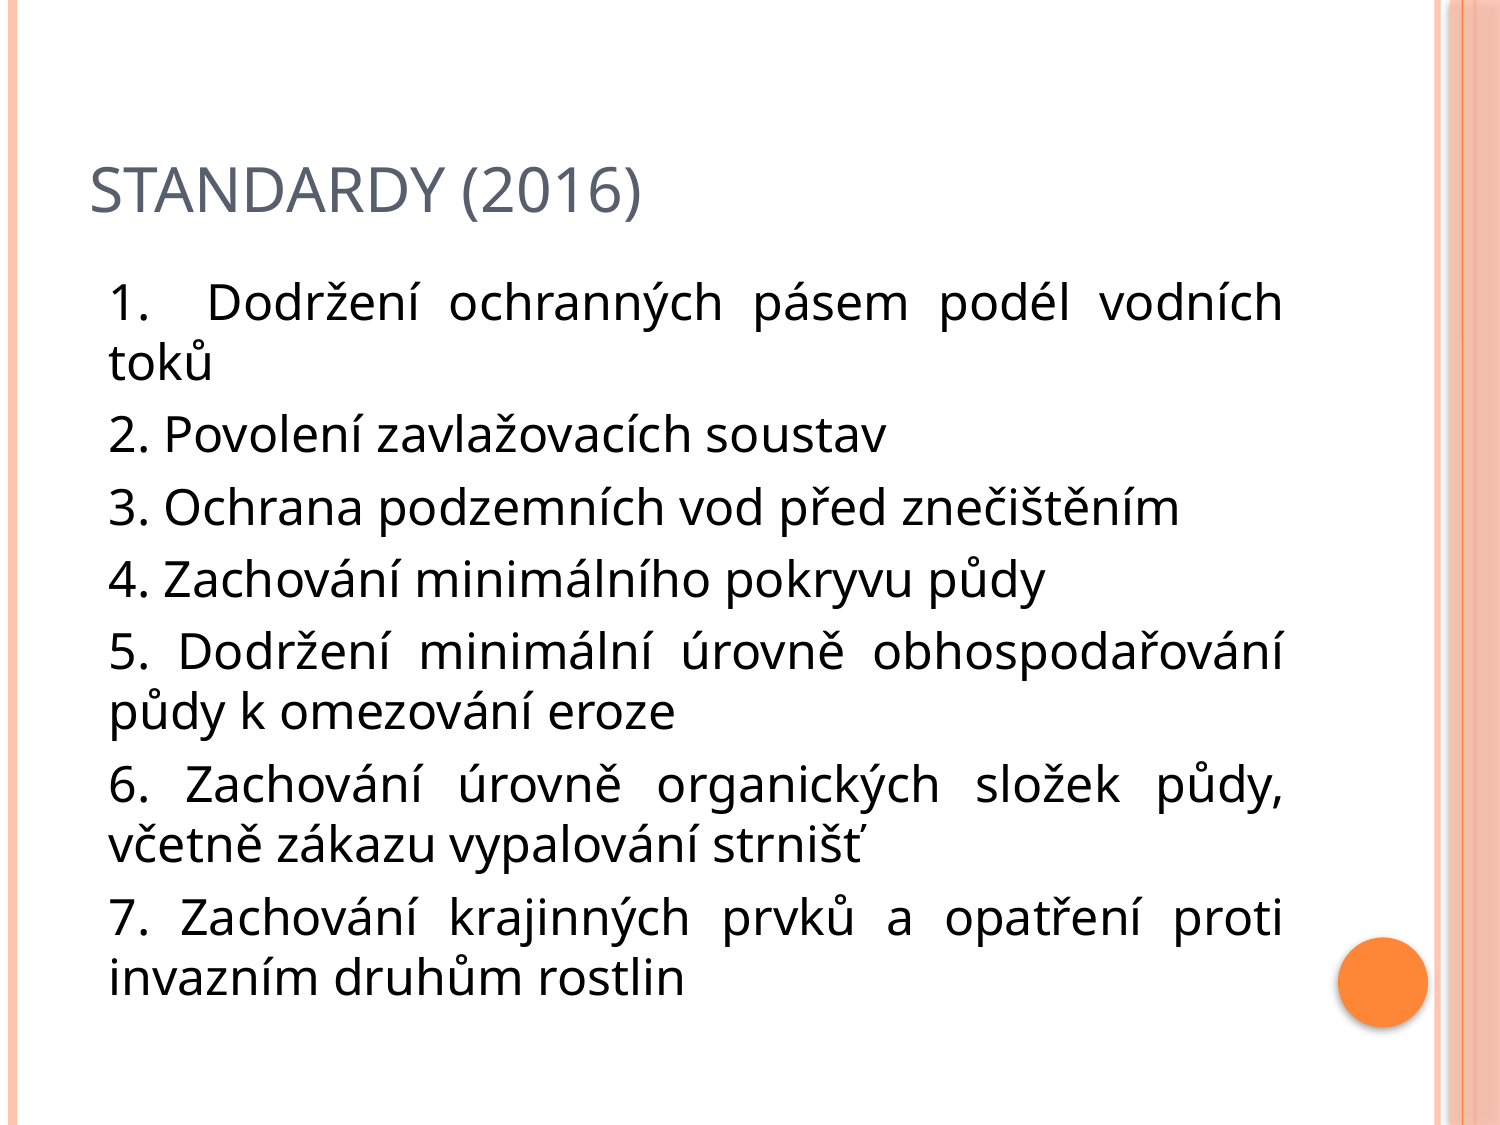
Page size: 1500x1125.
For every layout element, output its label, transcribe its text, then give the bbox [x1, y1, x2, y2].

title Standardy (2016) [75, 45, 1300, 233]
list 1. Dodržení ochranných pásem podél vodních toků 2. Povolení zavlažovacích soustav 3. Ochrana podzemních vod před znečištěním 4. Zachování minimálního pokryvu půdy 5. Dodržení minimální úrovně obhospodařování půdy k omezování eroze 6. Zachování úrovně organických složek půdy, včetně zákazu vypalování strnišť 7. Zachování krajinných prvků a opatření proti invazním druhům rostlin [75, 262, 1300, 1062]
